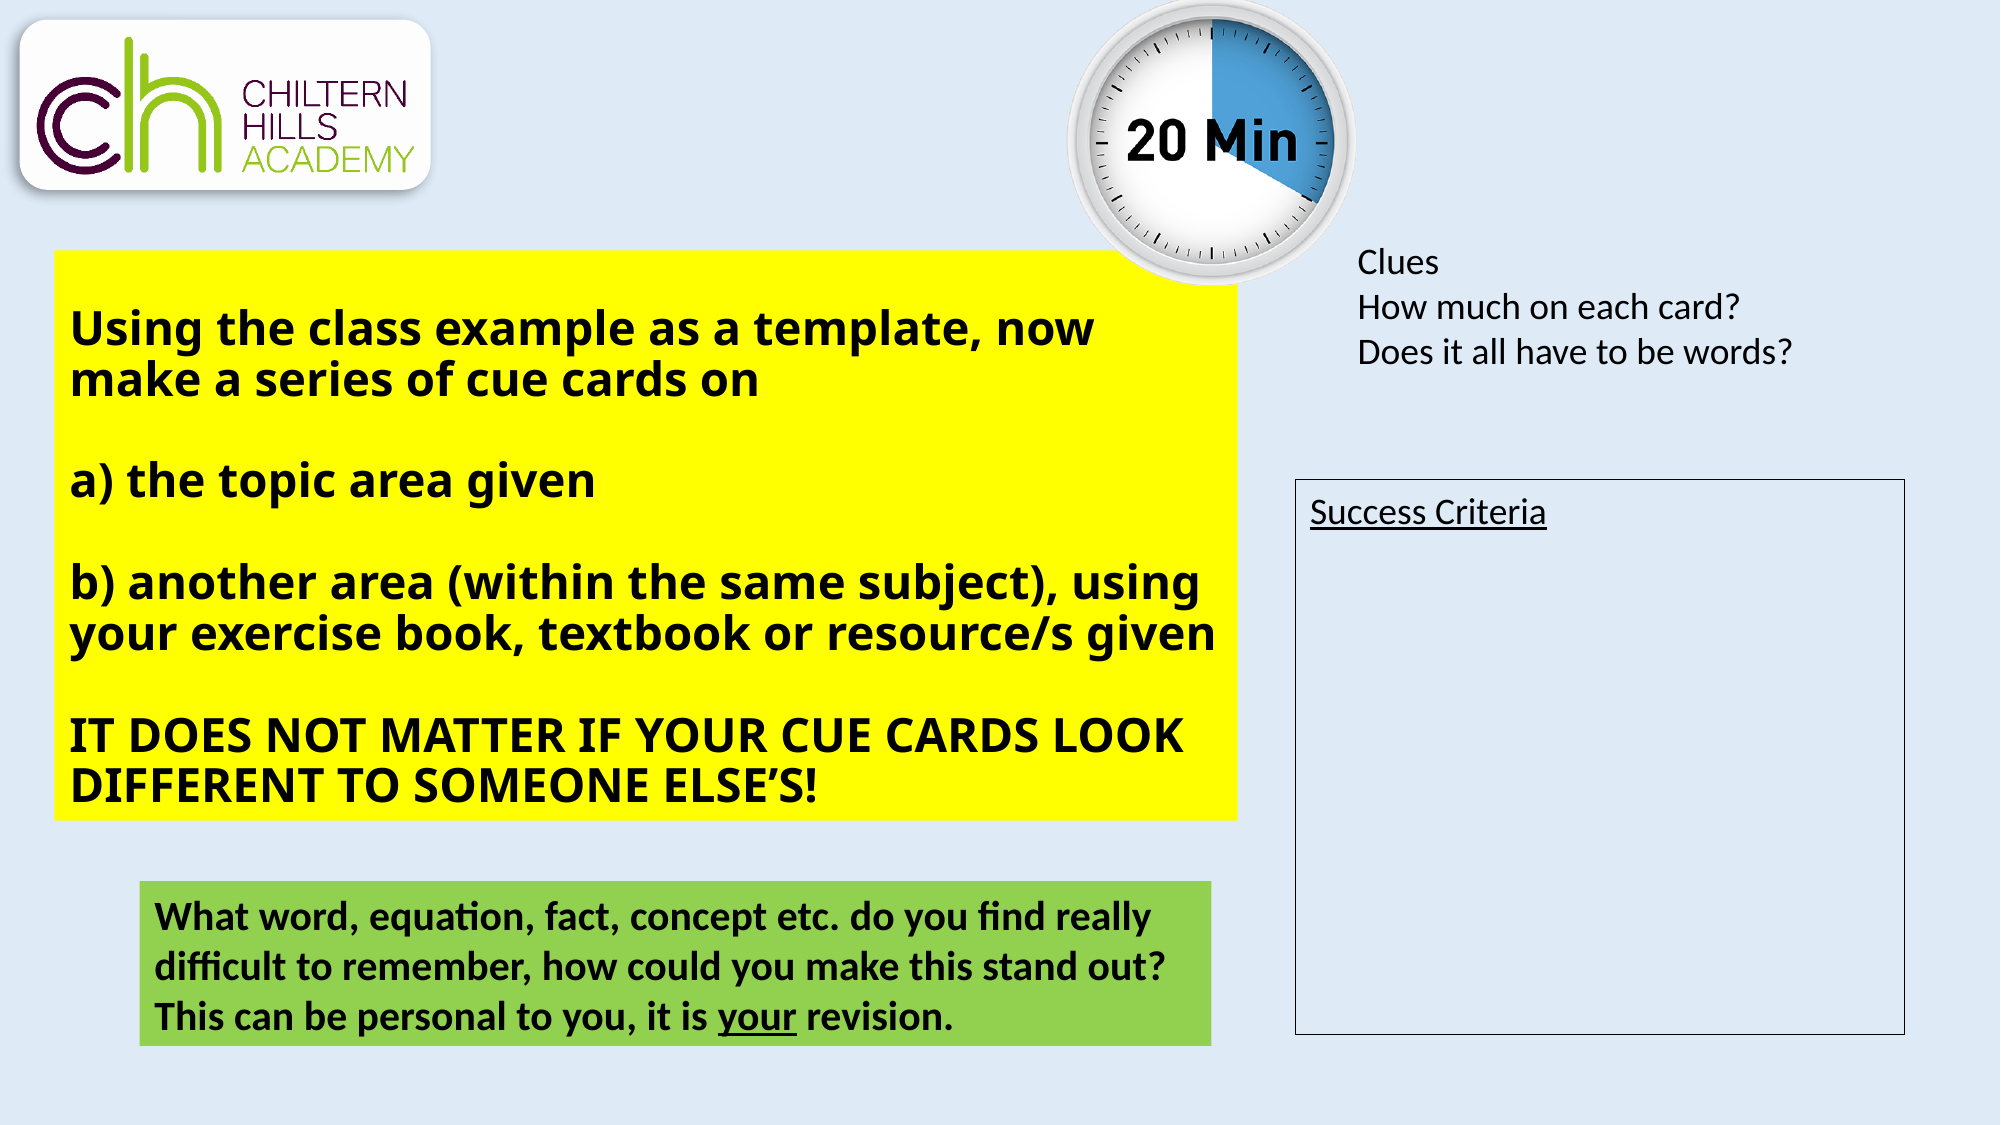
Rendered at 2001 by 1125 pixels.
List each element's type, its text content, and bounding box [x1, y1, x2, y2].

text_box Success Criteria [1295, 479, 1905, 1035]
title Using the class example as a template, now make a series of cue cards on a) the topic area given b) another area (within the same subject), using your exercise book, textbook or resource/s given IT DOES NOT MATTER IF YOUR CUE CARDS LOOK DIFFERENT TO SOMEONE ELSE’S! [54, 250, 1238, 821]
text_box What word, equation, fact, concept etc. do you find really difficult to remember, how could you make this stand out? This can be personal to you, it is your revision. [139, 881, 1212, 1046]
picture [19, 19, 431, 190]
text_box Clues How much on each card? Does it all have to be words? [1342, 229, 1905, 380]
picture [1066, 0, 1357, 286]
